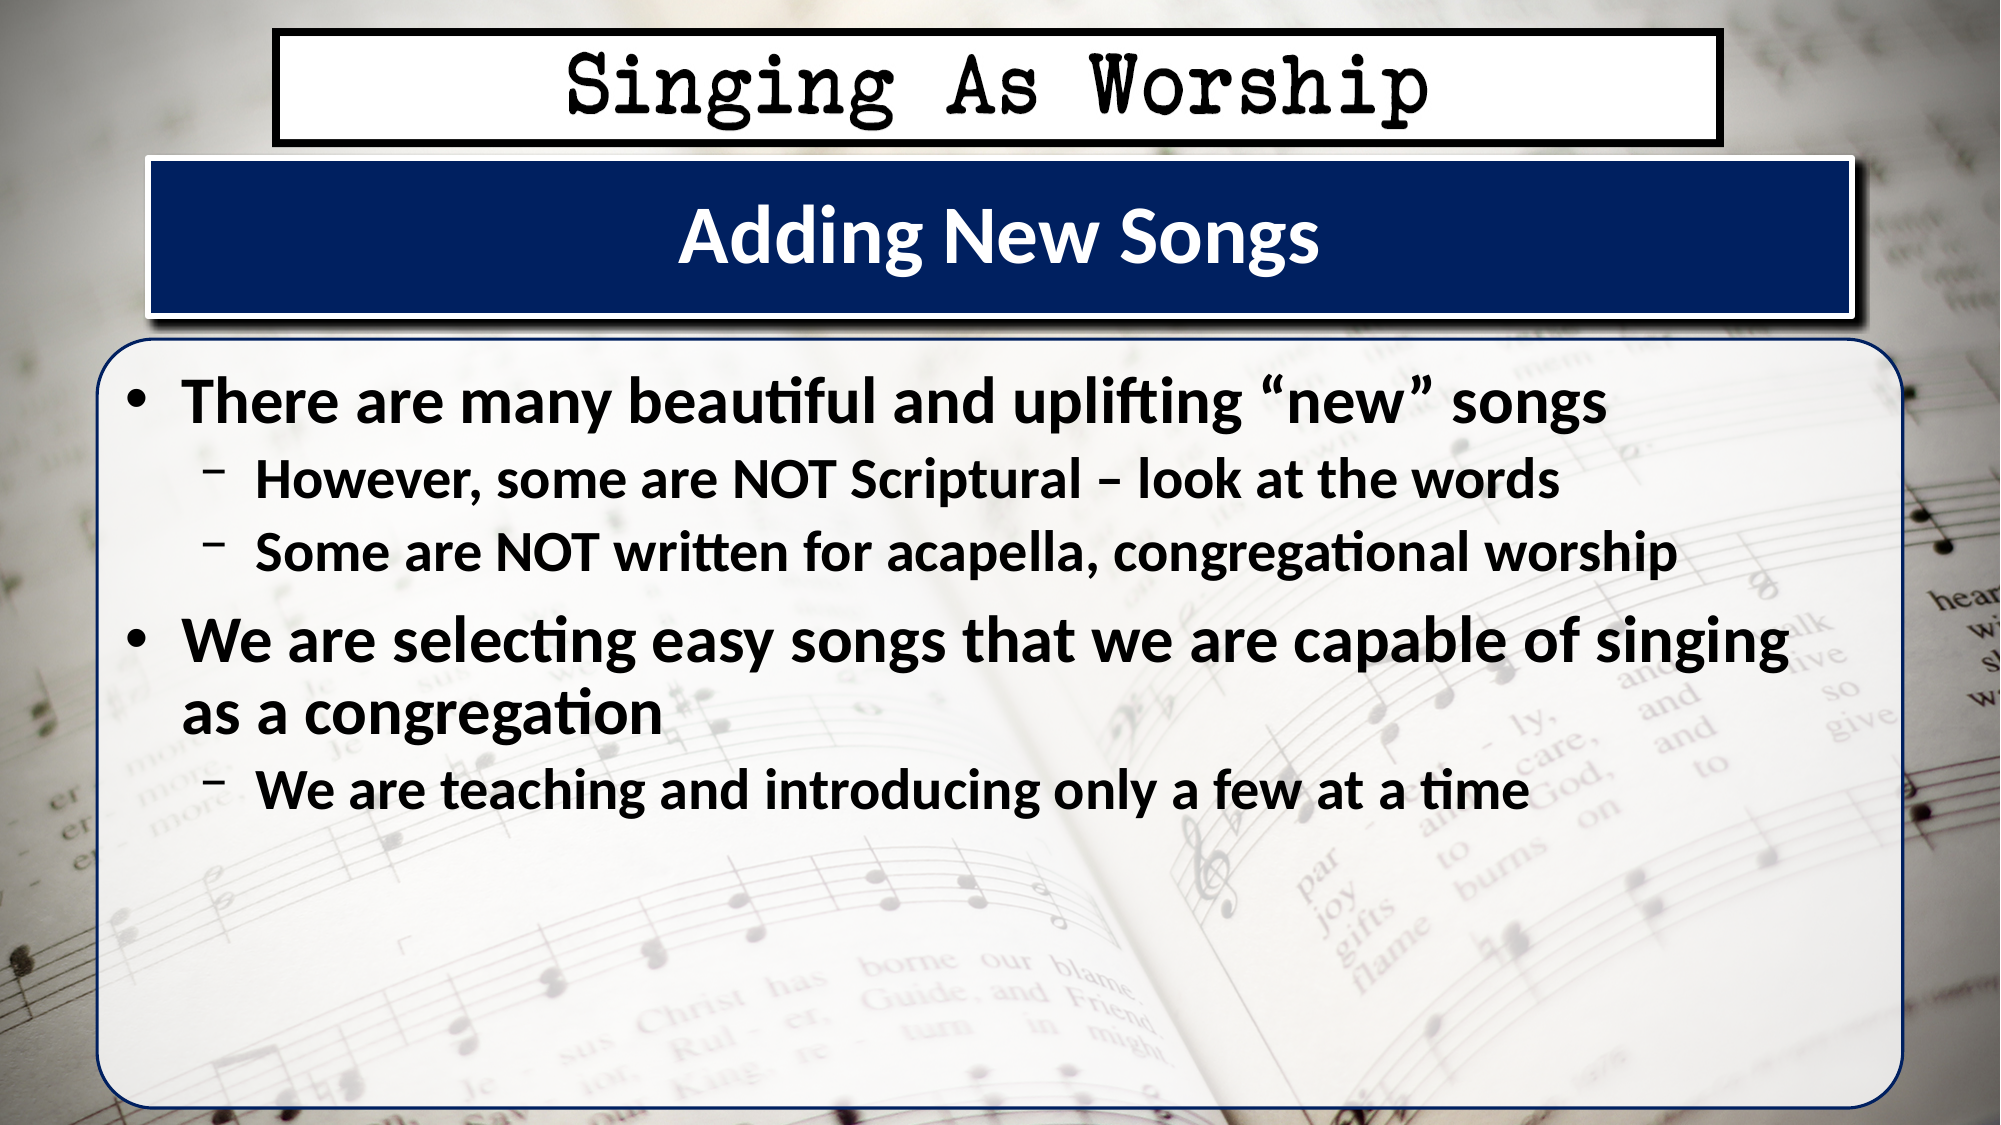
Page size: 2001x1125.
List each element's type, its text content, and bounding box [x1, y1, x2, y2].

list There are many beautiful and uplifting “new” songs However, some are NOT Scriptural – look at the words Some are NOT written for acapella, congregational worship We are selecting easy songs that we are capable of singing as a congregation We are teaching and introducing only a few at a time [109, 358, 1875, 1109]
picture [0, 0, 2000, 1125]
title Adding New Songs [145, 155, 1855, 319]
